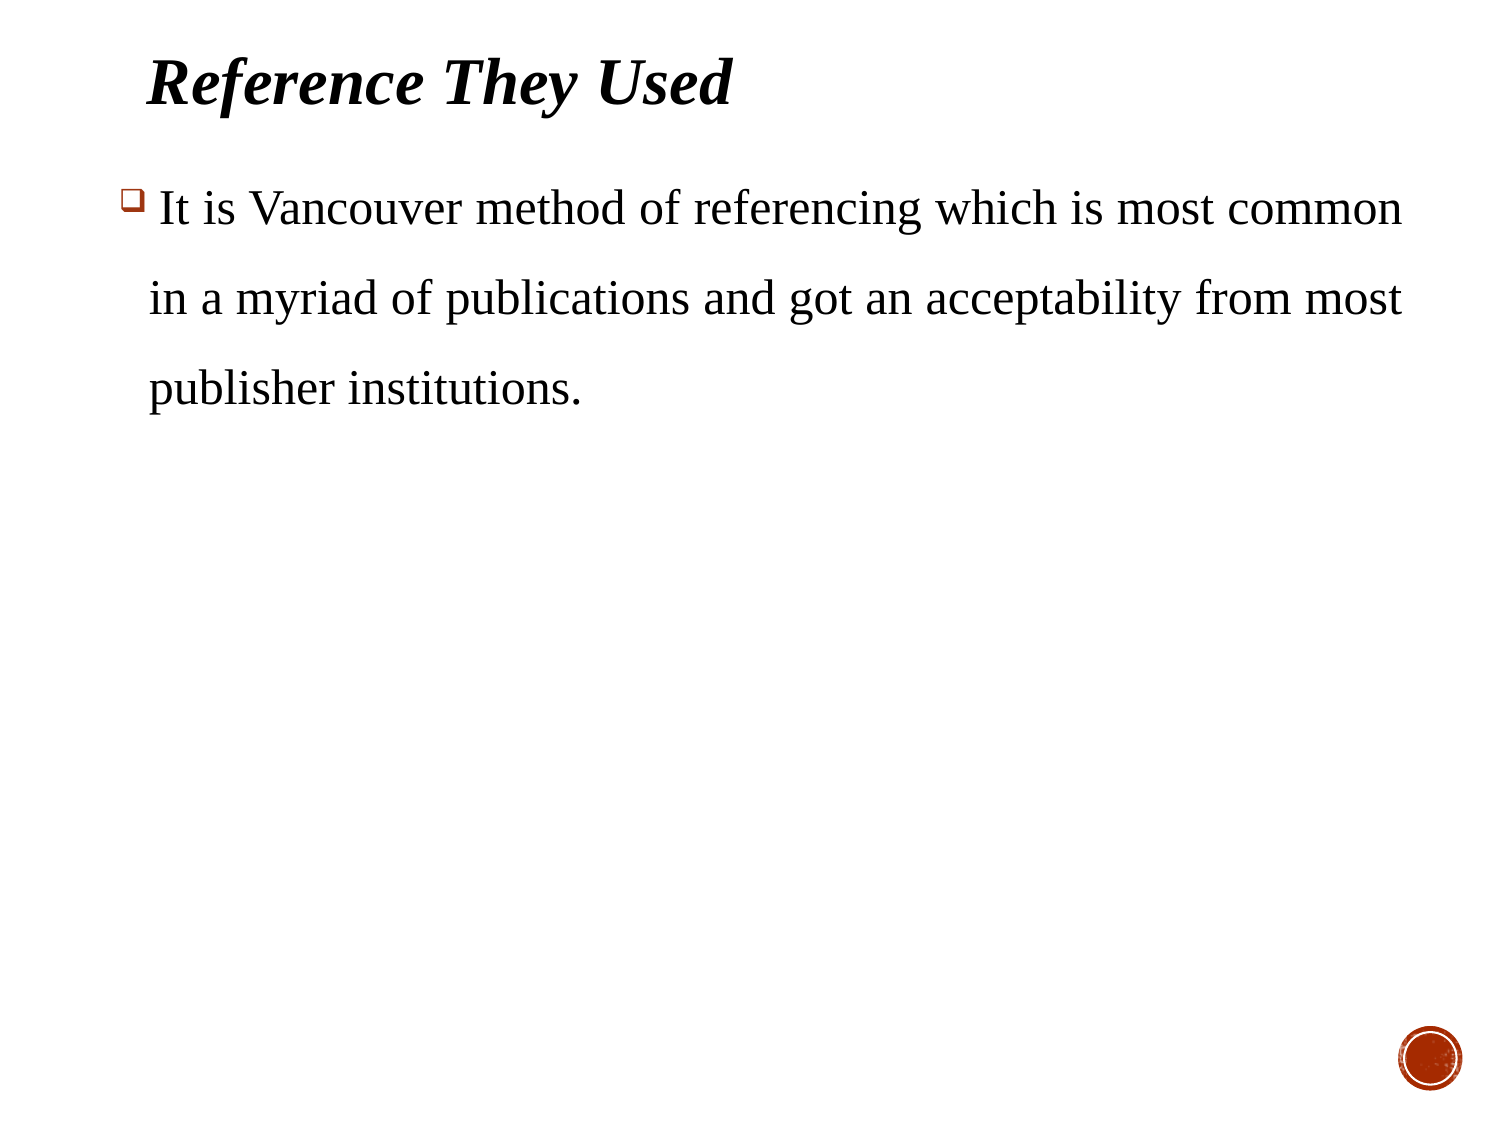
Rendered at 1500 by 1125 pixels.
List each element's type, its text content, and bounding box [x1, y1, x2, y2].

slide_number [1391, 1028, 1471, 1089]
title Reference They Used [131, 48, 1370, 117]
list It is Vancouver method of referencing which is most common in a myriad of publications and got an acceptability from most publisher institutions. [103, 137, 1419, 1029]
